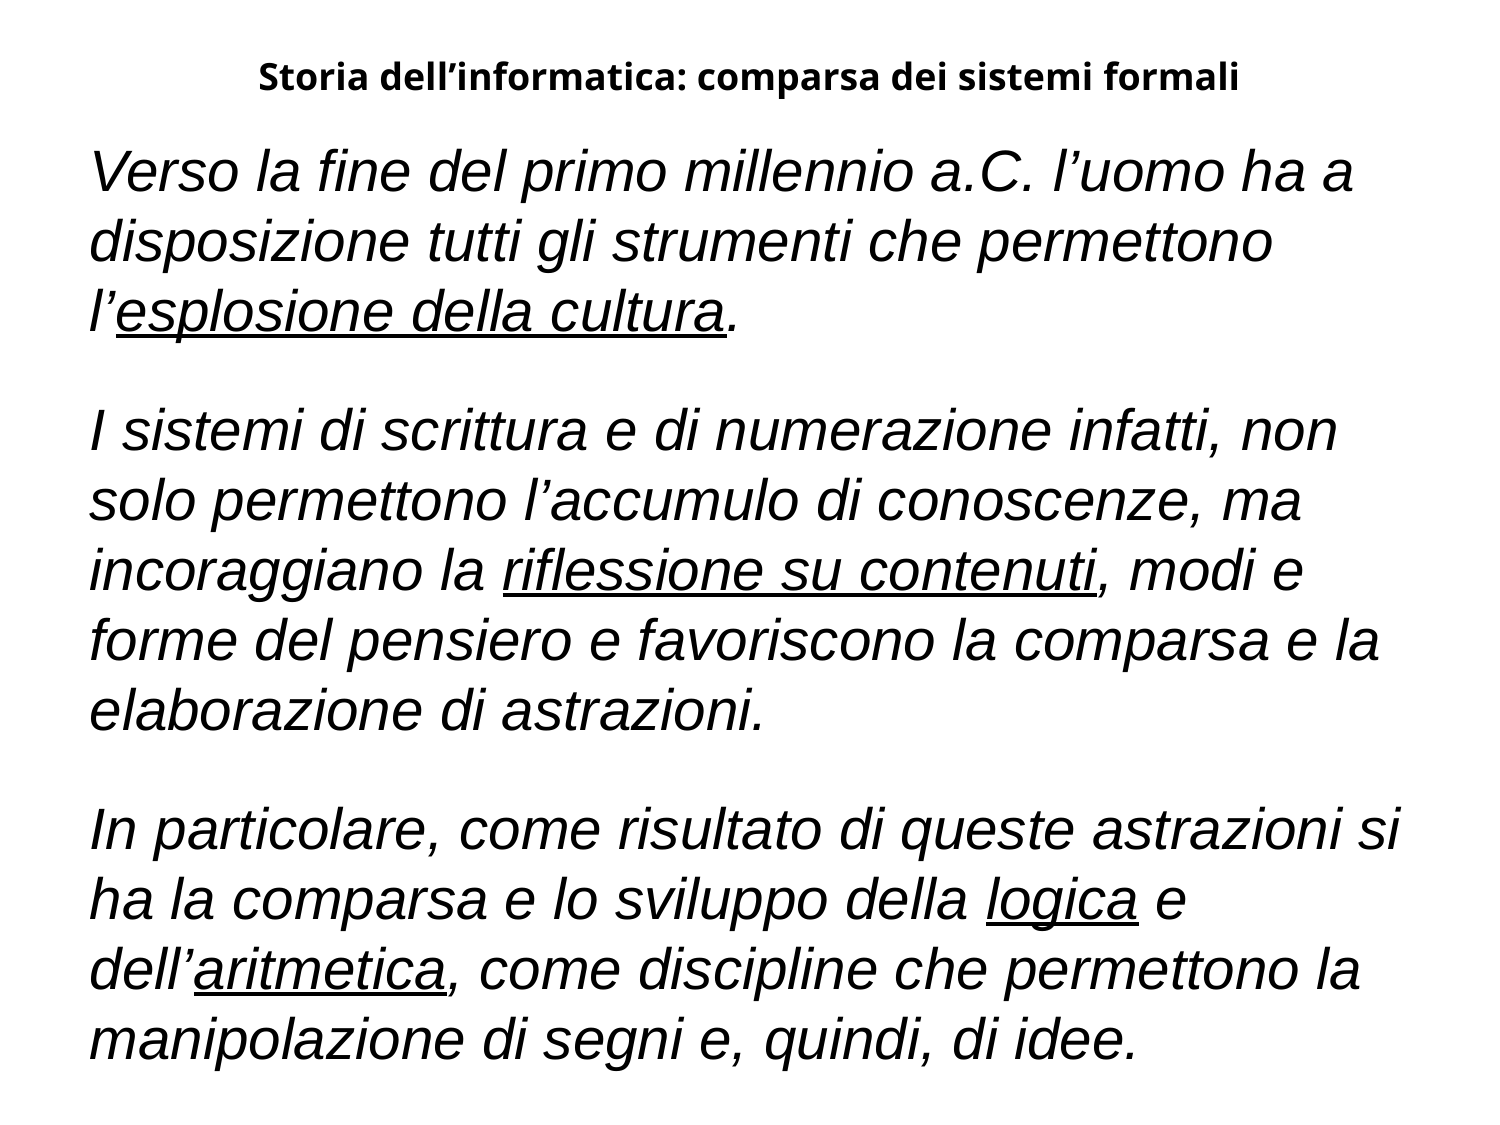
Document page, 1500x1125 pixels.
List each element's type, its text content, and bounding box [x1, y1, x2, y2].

title Storia dell’informatica: comparsa dei sistemi formali [75, 45, 1425, 125]
list Verso la fine del primo millennio a.C. l’uomo ha a disposizione tutti gli strumenti che permettono l’esplosione della cultura. I sistemi di scrittura e di numerazione infatti, non solo permettono l’accumulo di conoscenze, ma incoraggiano la riflessione su contenuti, modi e forme del pensiero e favoriscono la comparsa e la elaborazione di astrazioni. In particolare, come risultato di queste astrazioni si ha la comparsa e lo sviluppo della logica e dell’aritmetica, come discipline che permettono la manipolazione di segni e, quindi, di idee. [75, 125, 1459, 1094]
